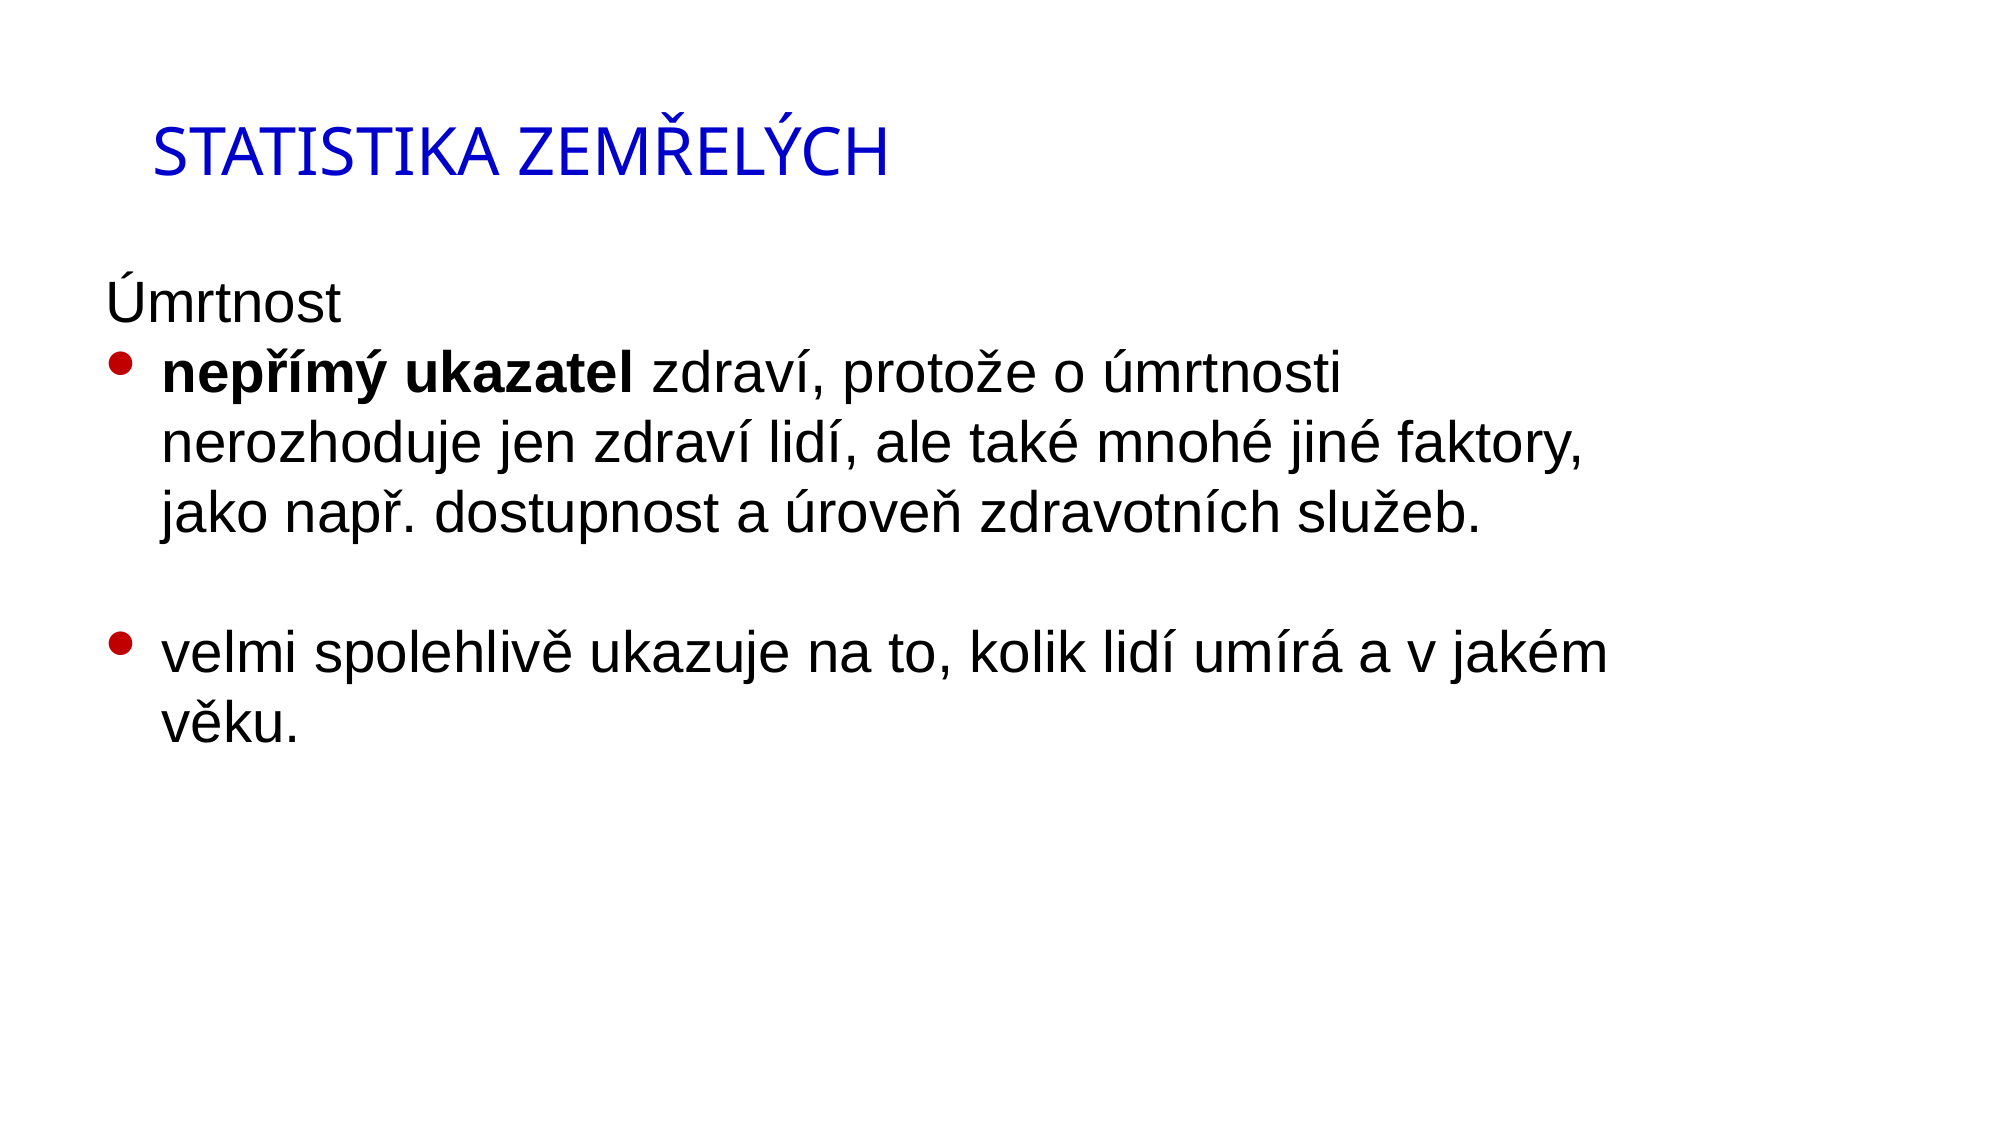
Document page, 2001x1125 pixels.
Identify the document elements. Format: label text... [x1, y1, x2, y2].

title STATISTIKA zemřelých [137, 90, 1401, 196]
list Úmrtnost nepřímý ukazatel zdraví, protože o úmrtnosti nerozhoduje jen zdraví lidí, ale také mnohé jiné faktory, jako např. dostupnost a úroveň zdravotních služeb. velmi spolehlivě ukazuje na to, kolik lidí umírá a v jakém věku. [90, 196, 1627, 1071]
